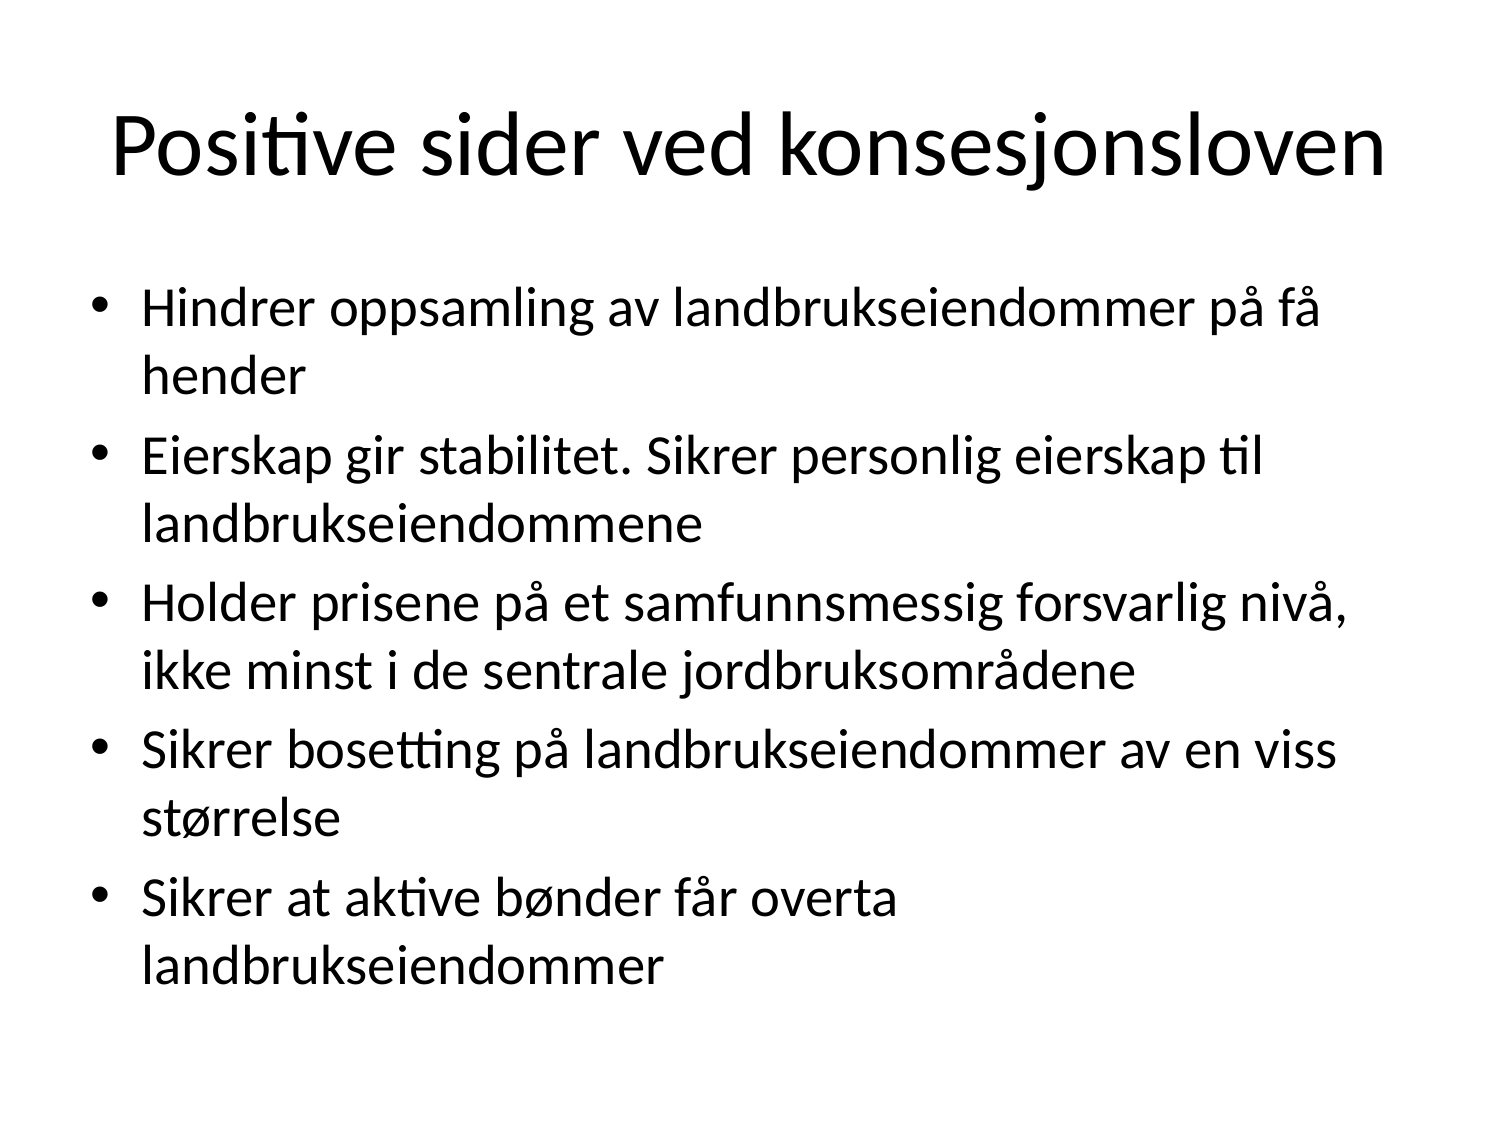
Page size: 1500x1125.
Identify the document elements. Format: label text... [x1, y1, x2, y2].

title Positive sider ved konsesjonsloven [75, 45, 1425, 233]
list Hindrer oppsamling av landbrukseiendommer på få hender Eierskap gir stabilitet. Sikrer personlig eierskap til landbrukseiendommene Holder prisene på et samfunnsmessig forsvarlig nivå, ikke minst i de sentrale jordbruksområdene Sikrer bosetting på landbrukseiendommer av en viss størrelse Sikrer at aktive bønder får overta landbrukseiendommer [75, 262, 1425, 1005]
